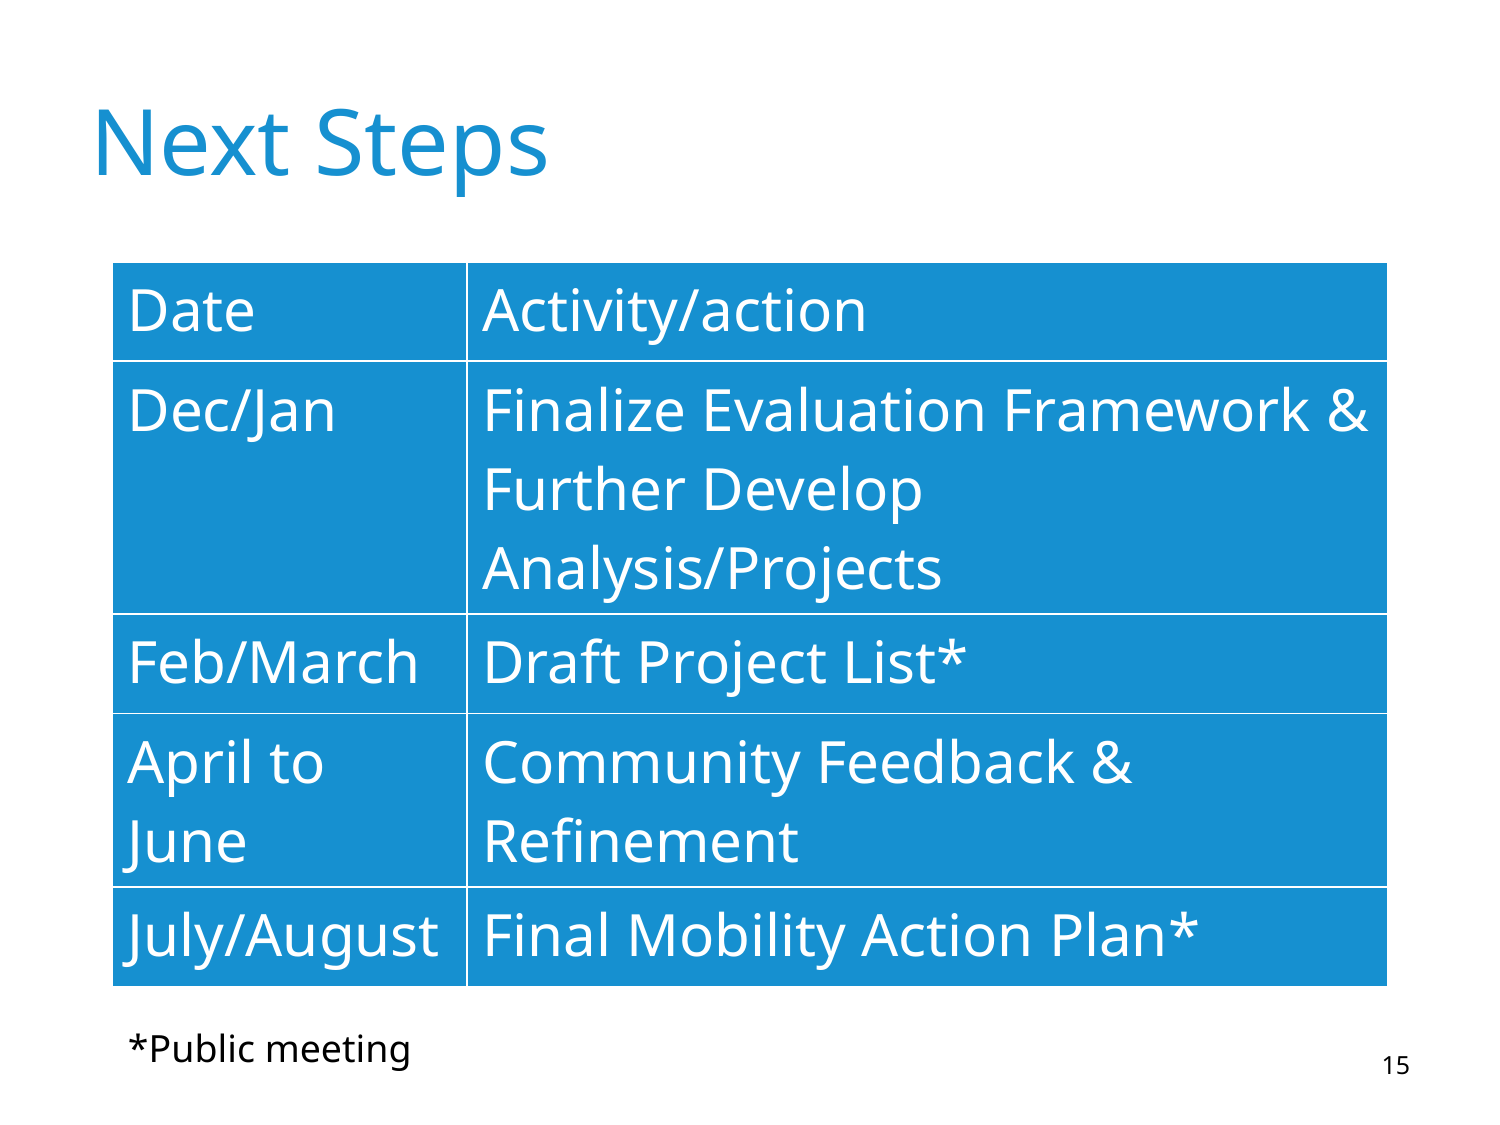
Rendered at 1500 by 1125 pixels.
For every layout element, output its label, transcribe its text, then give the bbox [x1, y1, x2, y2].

table_header Date [113, 263, 466, 360]
table_cell Feb/March [113, 615, 466, 713]
text_box *Public meeting [113, 1017, 438, 1078]
table_cell Dec/Jan [113, 362, 466, 613]
table_cell Finalize Evaluation Framework & Further Develop Analysis/Projects [468, 362, 1387, 613]
text_box 15 [1074, 1042, 1425, 1103]
title Next Steps [75, 45, 1425, 233]
table_cell April to June [113, 714, 466, 886]
table_cell Final Mobility Action Plan* [468, 888, 1387, 986]
table_cell July/August [113, 888, 466, 986]
table_cell Community Feedback & Refinement [468, 714, 1387, 886]
table_header Activity/action [468, 263, 1387, 360]
table_cell Draft Project List* [468, 615, 1387, 713]
